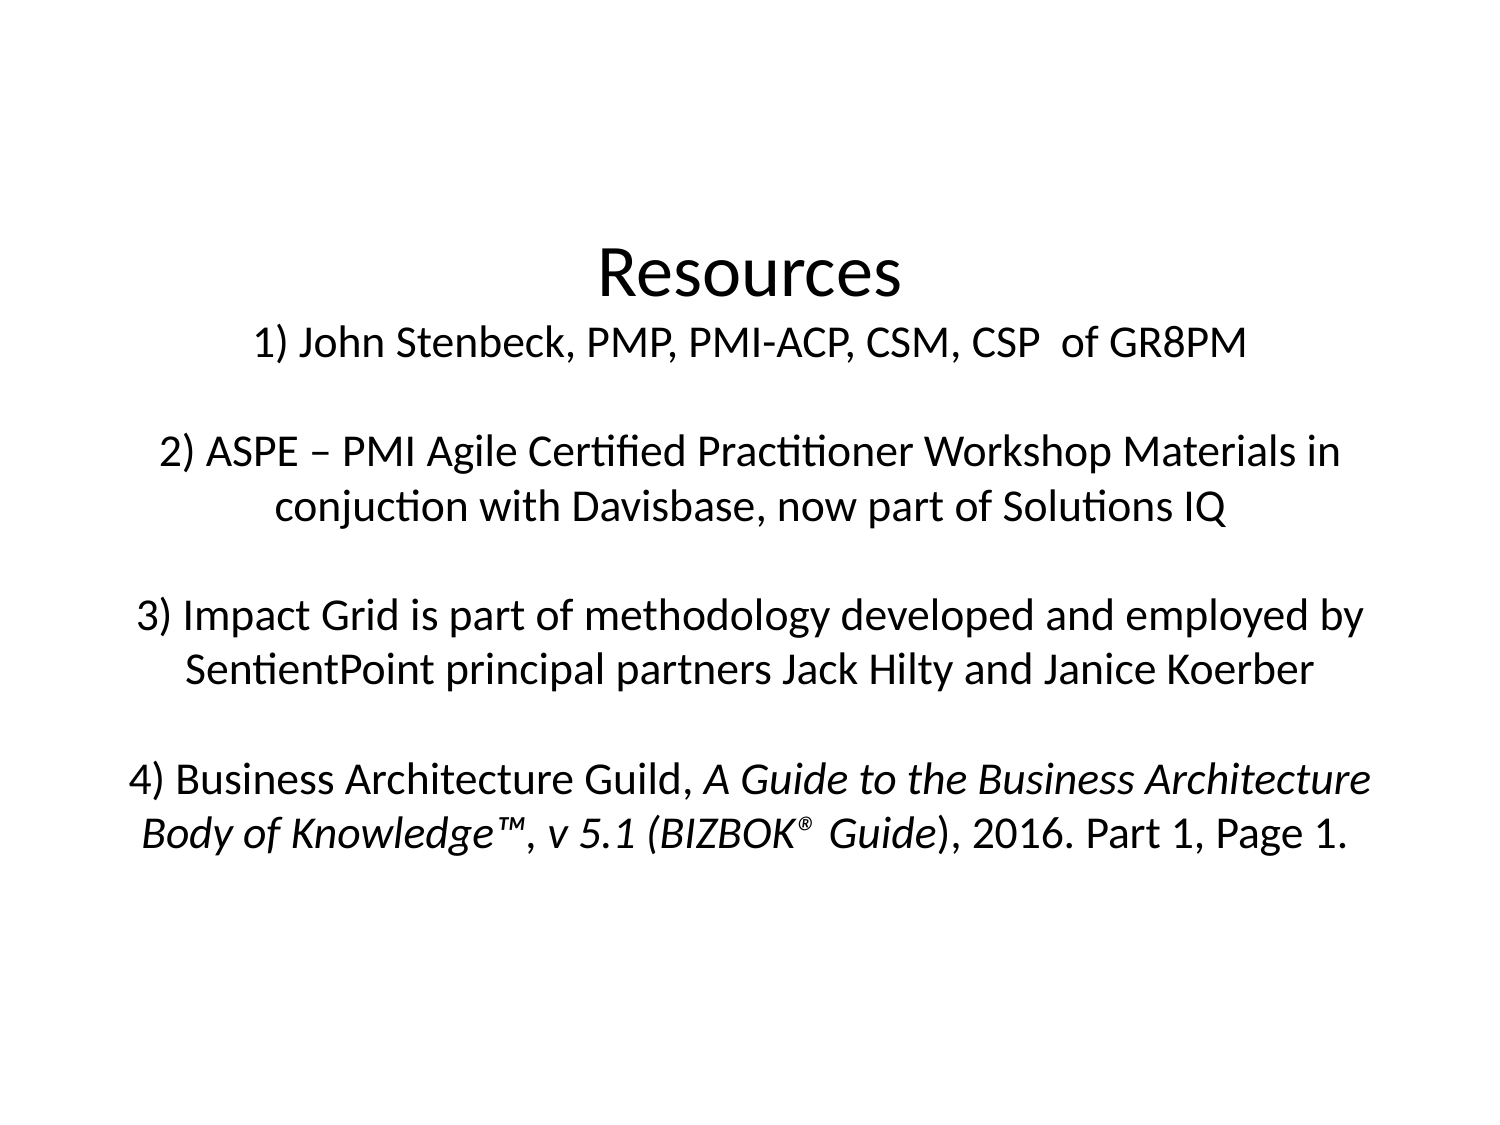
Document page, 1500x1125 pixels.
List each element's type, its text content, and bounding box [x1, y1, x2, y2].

title Resources 1) John Stenbeck, PMP, PMI-ACP, CSM, CSP of GR8PM 2) ASPE – PMI Agile Certified Practitioner Workshop Materials in conjuction with Davisbase, now part of Solutions IQ 3) Impact Grid is part of methodology developed and employed by SentientPoint principal partners Jack Hilty and Janice Koerber 4) Business Architecture Guild, A Guide to the Business Architecture Body of Knowledge™, v 5.1 (BIZBOK® Guide), 2016. Part 1, Page 1. [112, 200, 1388, 1050]
